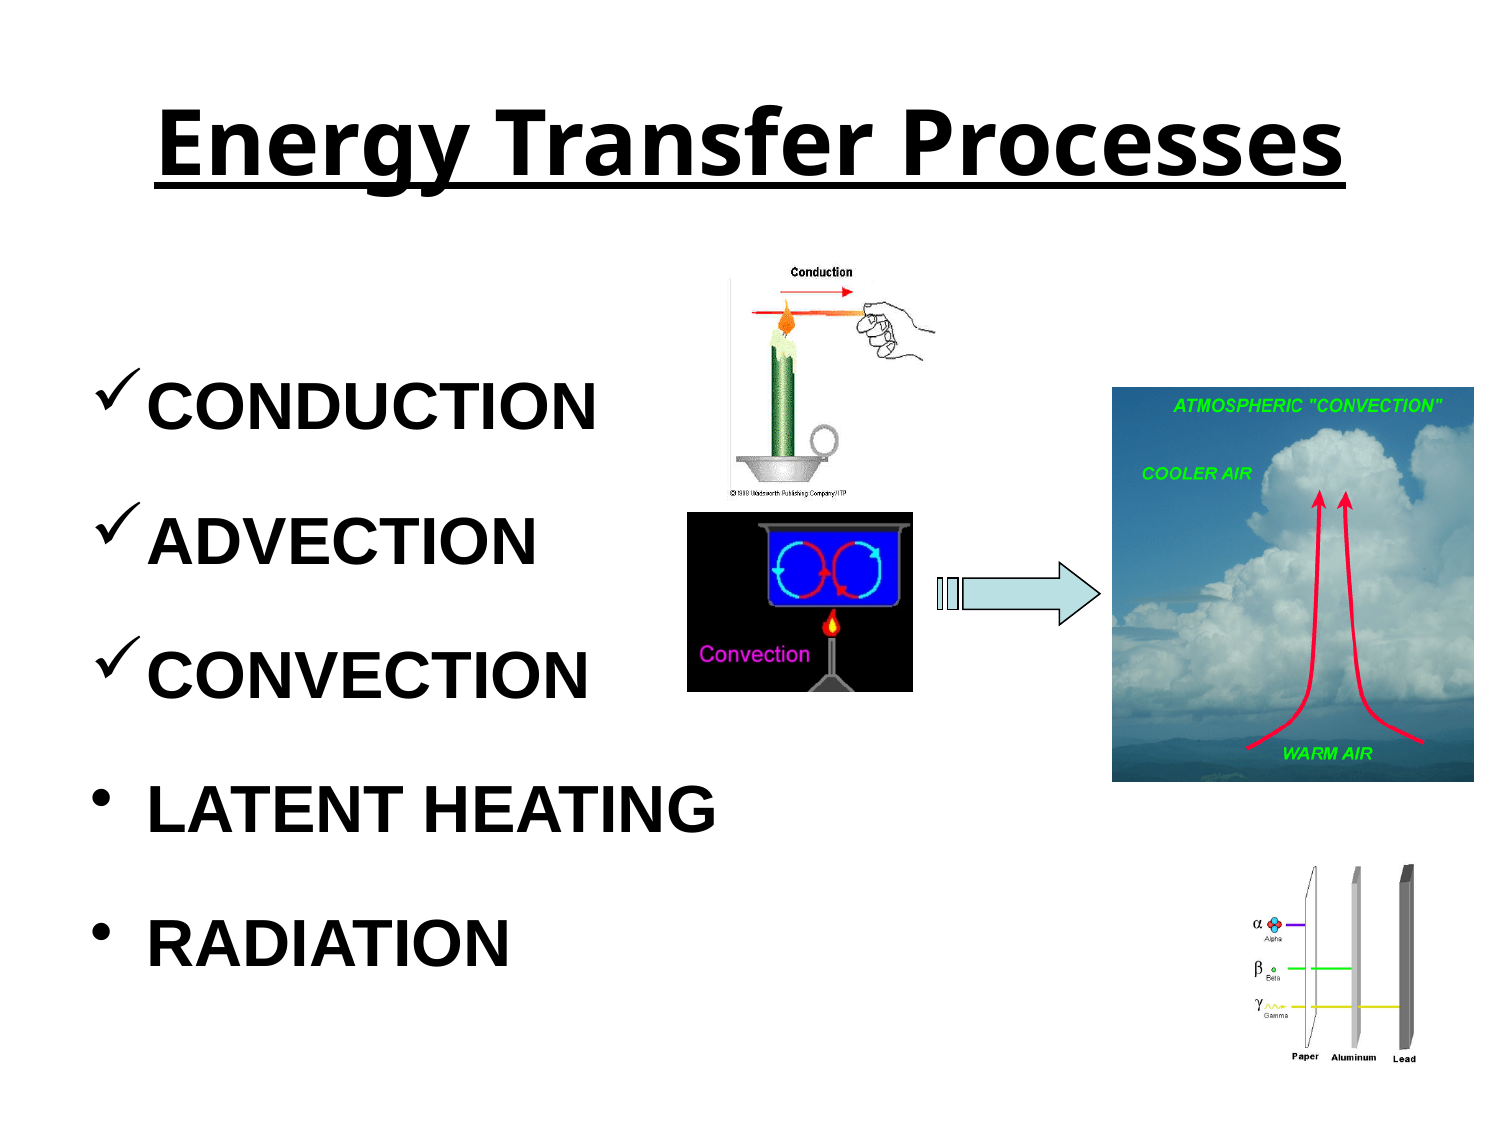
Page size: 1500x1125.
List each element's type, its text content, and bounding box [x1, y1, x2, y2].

list CONDUCTION ADVECTION CONVECTION LATENT HEATING RADIATION [74, 262, 1426, 1006]
title Energy Transfer Processes [74, 44, 1426, 233]
picture [1249, 862, 1445, 1076]
text_box [962, 562, 1100, 625]
text_box [937, 578, 943, 610]
text_box [947, 578, 958, 610]
picture [1112, 387, 1474, 783]
picture [687, 262, 951, 693]
